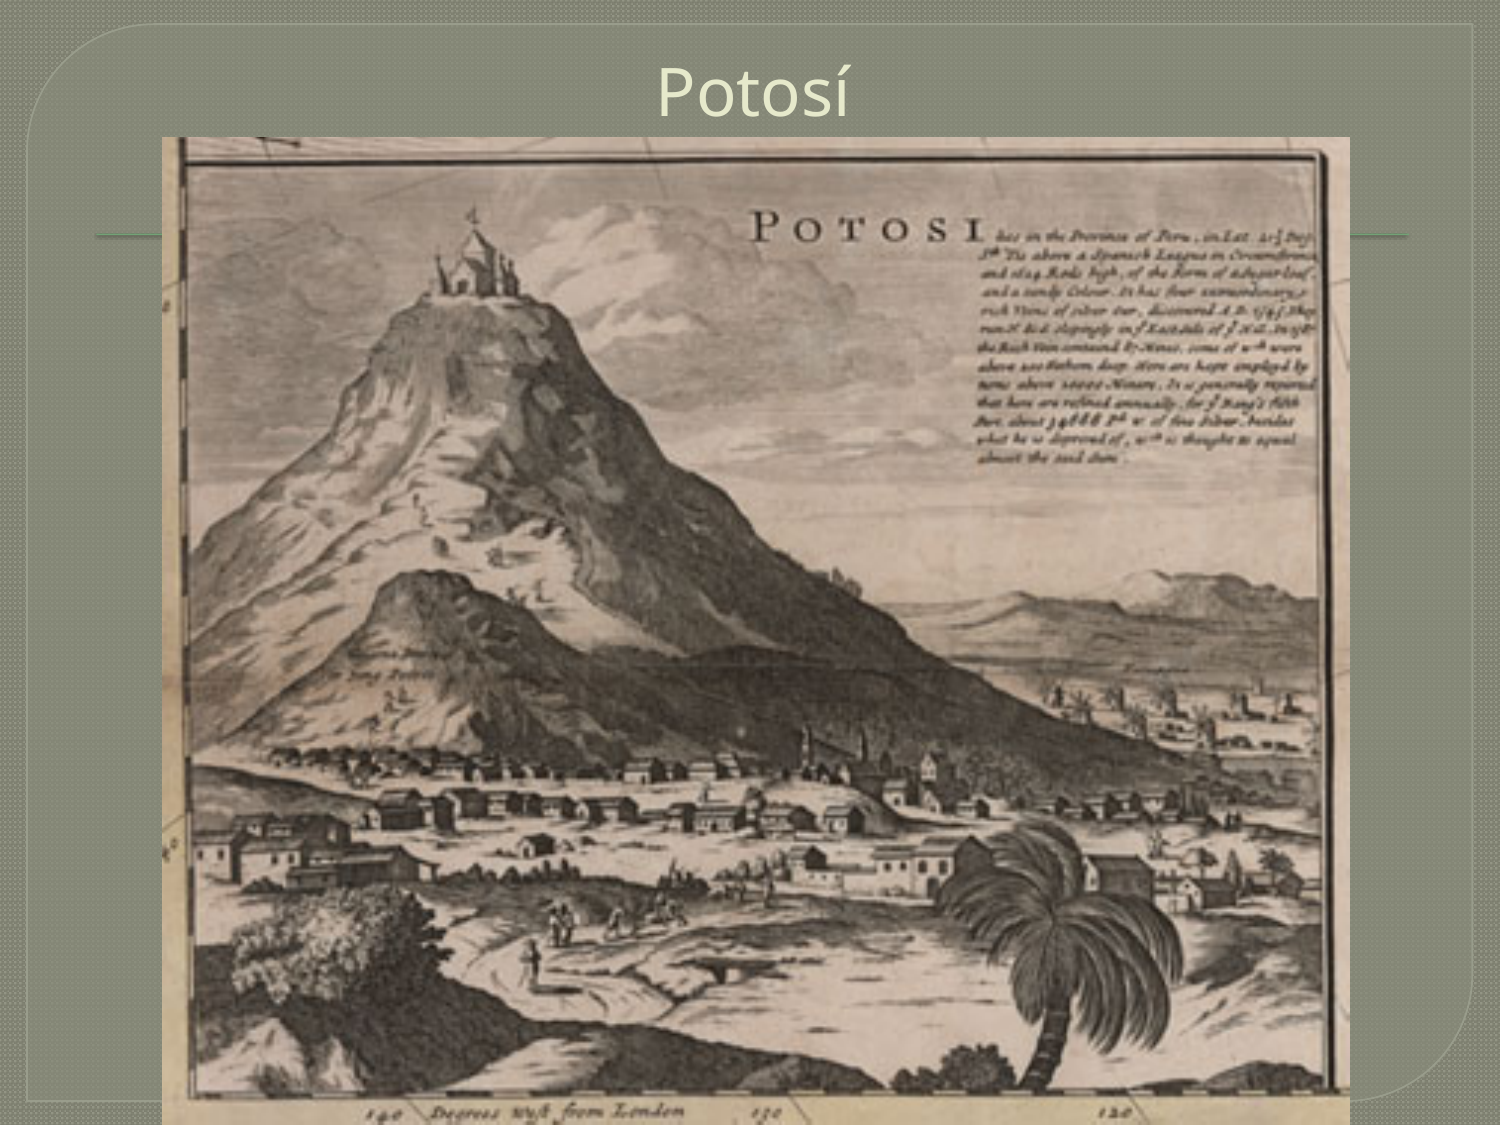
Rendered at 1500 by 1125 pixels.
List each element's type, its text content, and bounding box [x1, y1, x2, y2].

title Potosí [75, 41, 1425, 138]
picture [162, 137, 1351, 1125]
